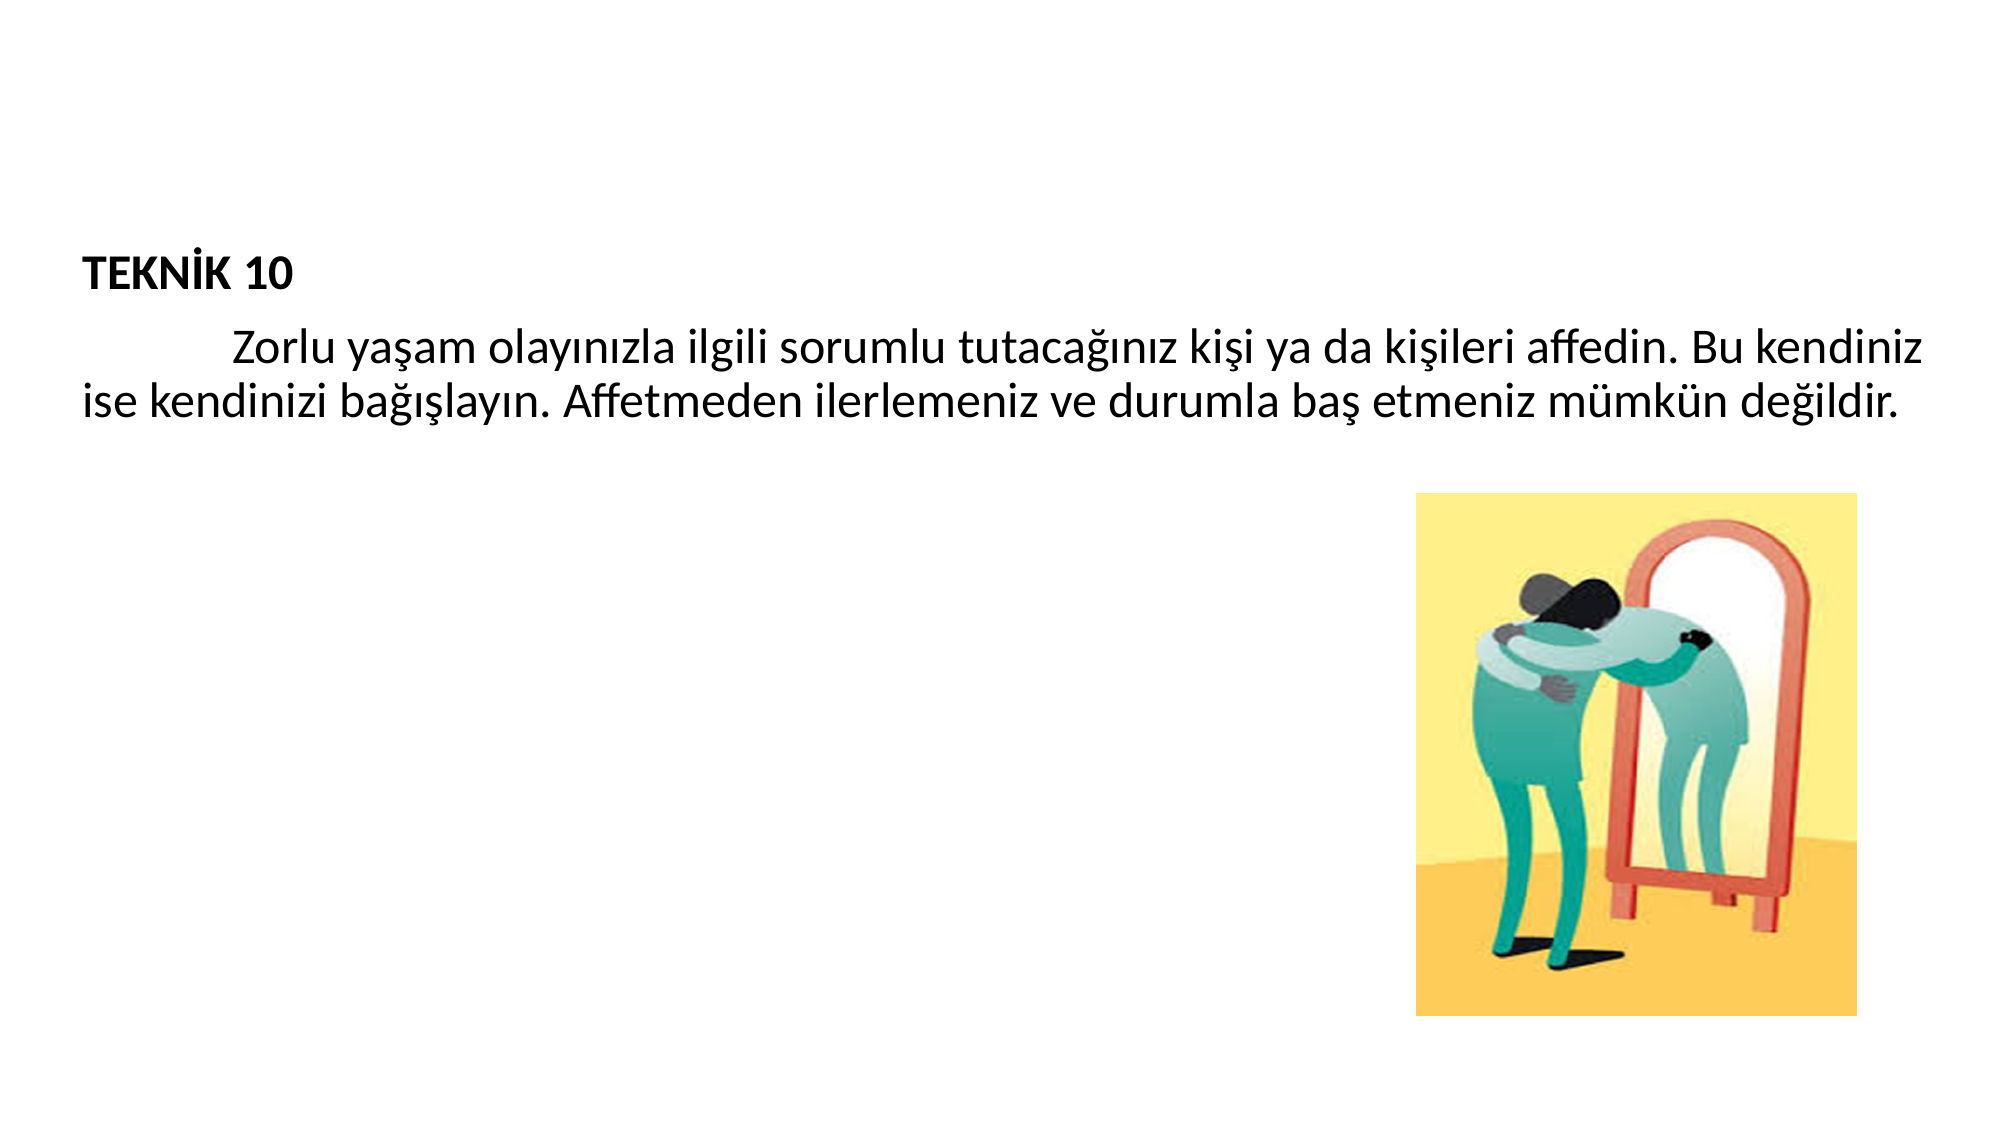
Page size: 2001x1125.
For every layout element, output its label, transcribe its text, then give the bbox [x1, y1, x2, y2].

picture [1416, 493, 1857, 1016]
list TEKNİK 10 Zorlu yaşam olayınızla ilgili sorumlu tutacağınız kişi ya da kişileri affedin. Bu kendiniz ise kendinizi bağışlayın. Affetmeden ilerlemeniz ve durumla baş etmeniz mümkün değildir. [67, 238, 1944, 953]
